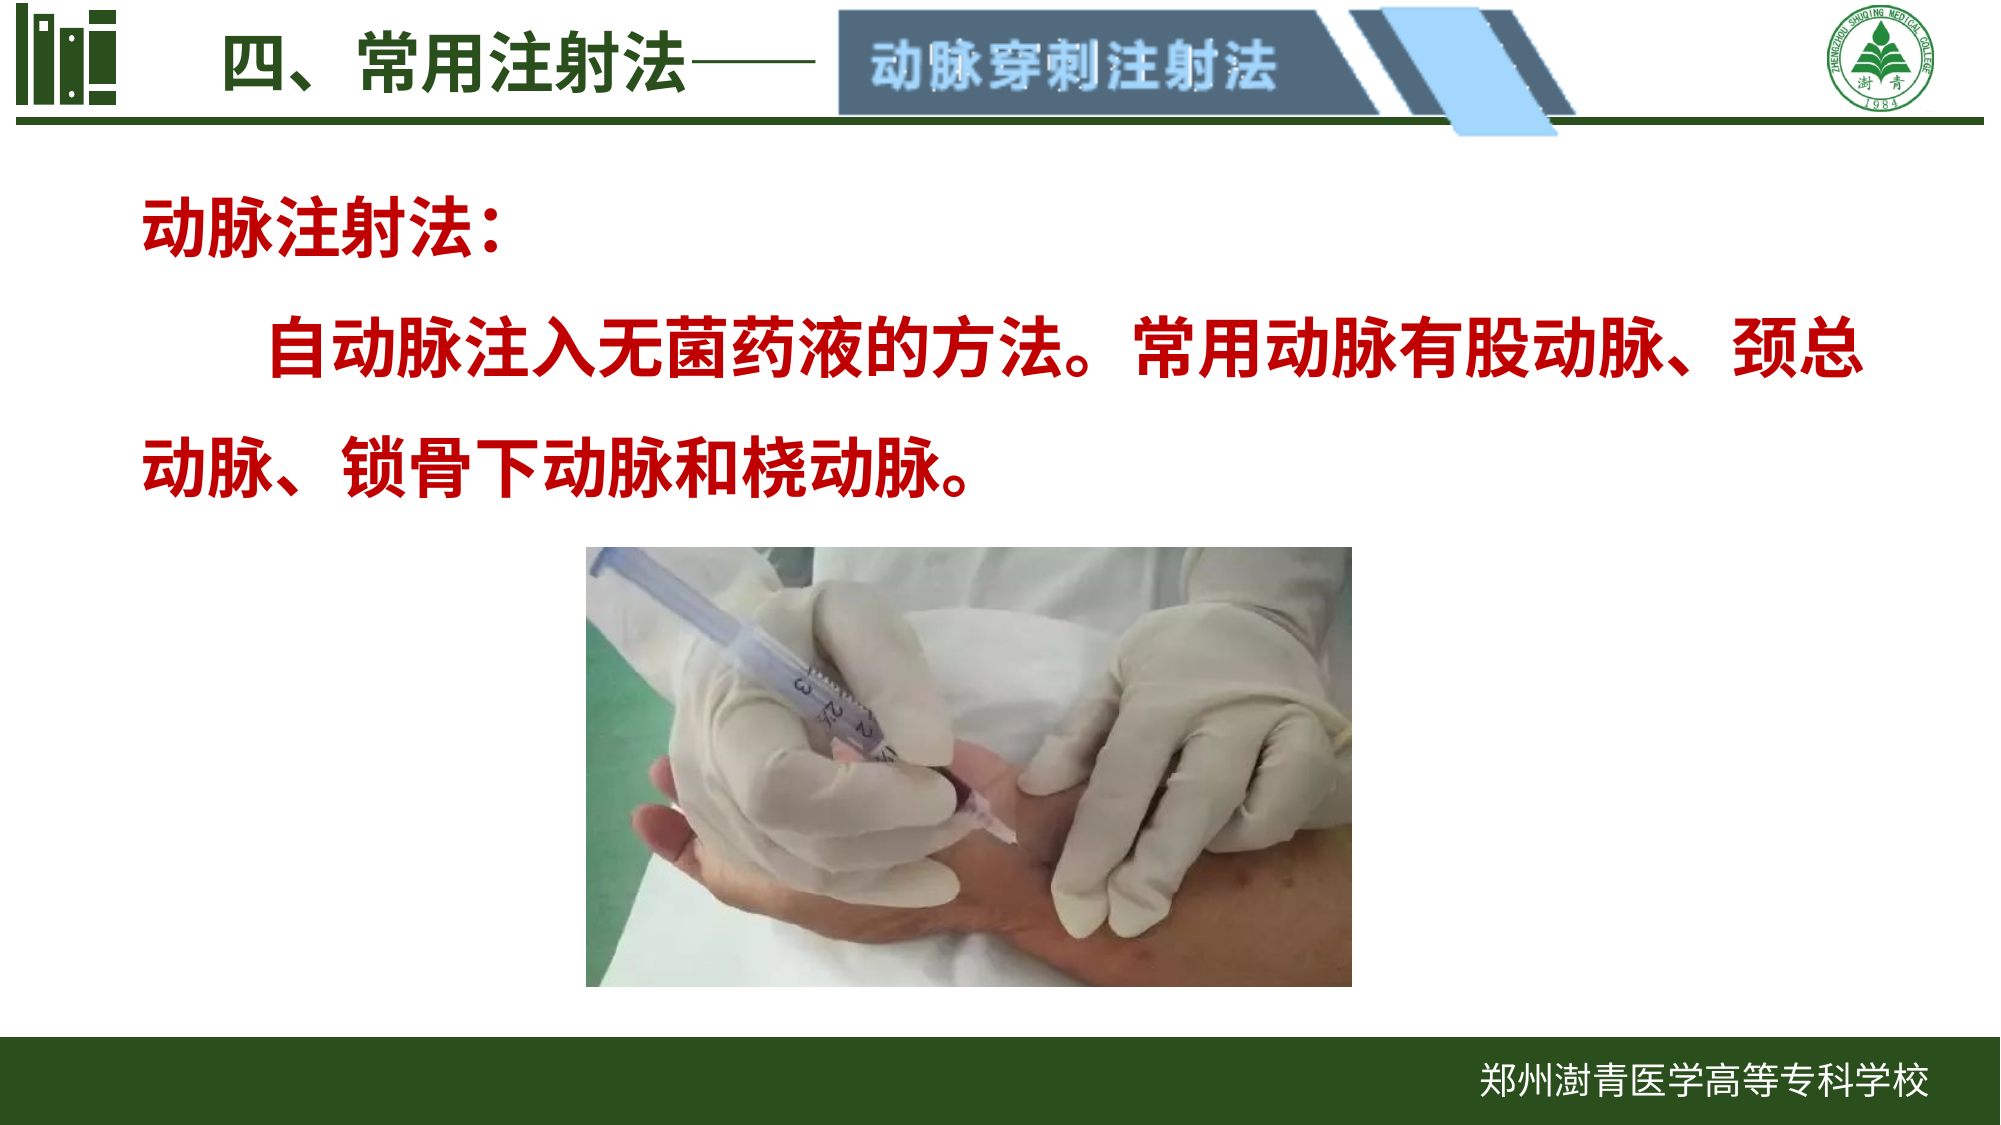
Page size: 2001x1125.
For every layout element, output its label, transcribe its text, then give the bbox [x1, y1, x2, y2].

text_box 动脉注射法： 自动脉注入无菌药液的方法。常用动脉有股动脉、颈总动脉、锁骨下动脉和桡动脉。 [125, 138, 1898, 513]
picture [586, 547, 1355, 987]
picture [834, 0, 1603, 145]
picture [1827, 5, 1934, 112]
list 四、常用注射法—— [205, 13, 834, 109]
text_box 郑州澍青医学高等专科学校 [1465, 1049, 1950, 1125]
